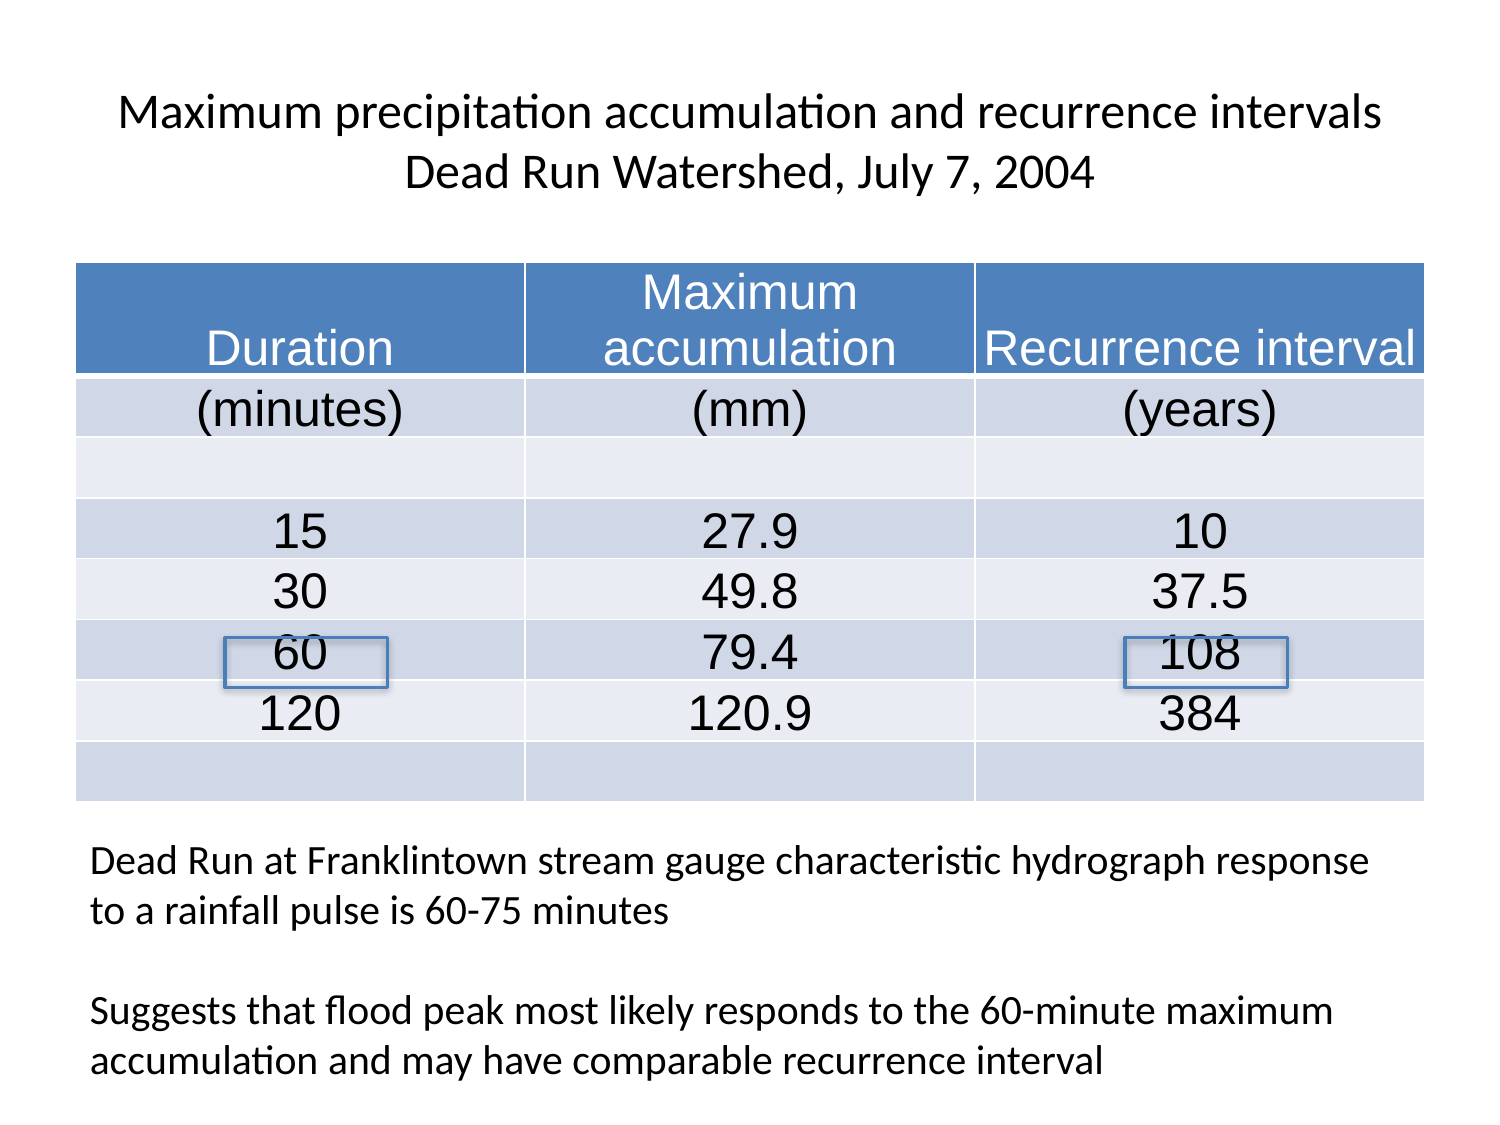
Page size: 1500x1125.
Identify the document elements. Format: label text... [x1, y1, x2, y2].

table_cell 37.5 [976, 559, 1424, 619]
text_box [224, 637, 388, 688]
title Maximum precipitation accumulation and recurrence intervals Dead Run Watershed, July 7, 2004 [75, 45, 1425, 233]
table_header Maximum accumulation [526, 263, 974, 373]
table_cell [526, 438, 974, 497]
table_cell 120 [76, 681, 524, 740]
table_cell [976, 742, 1424, 801]
table_cell (minutes) [76, 379, 524, 436]
table_cell [76, 438, 524, 497]
table_cell 79.4 [526, 620, 974, 679]
table_cell (years) [976, 379, 1424, 436]
table_cell [976, 438, 1424, 497]
table_cell 49.8 [526, 559, 974, 619]
table_cell 60 [76, 620, 524, 679]
table_cell 15 [76, 499, 524, 558]
table_cell 108 [976, 620, 1424, 679]
table_cell 384 [976, 681, 1424, 740]
table_cell 120.9 [526, 681, 974, 740]
table_header Recurrence interval [976, 263, 1424, 373]
table_cell 27.9 [526, 499, 974, 558]
table_cell 30 [76, 559, 524, 619]
table_header Duration [76, 263, 524, 373]
table_cell [526, 742, 974, 801]
table_cell (mm) [526, 379, 974, 436]
table_cell [76, 742, 524, 801]
table_cell 10 [976, 499, 1424, 558]
text_box Dead Run at Franklintown stream gauge characteristic hydrograph response to a rainfall pulse is 60-75 minutes Suggests that flood peak most likely responds to the 60-minute maximum accumulation and may have comparable recurrence interval [74, 825, 1425, 1090]
text_box [1124, 637, 1288, 688]
